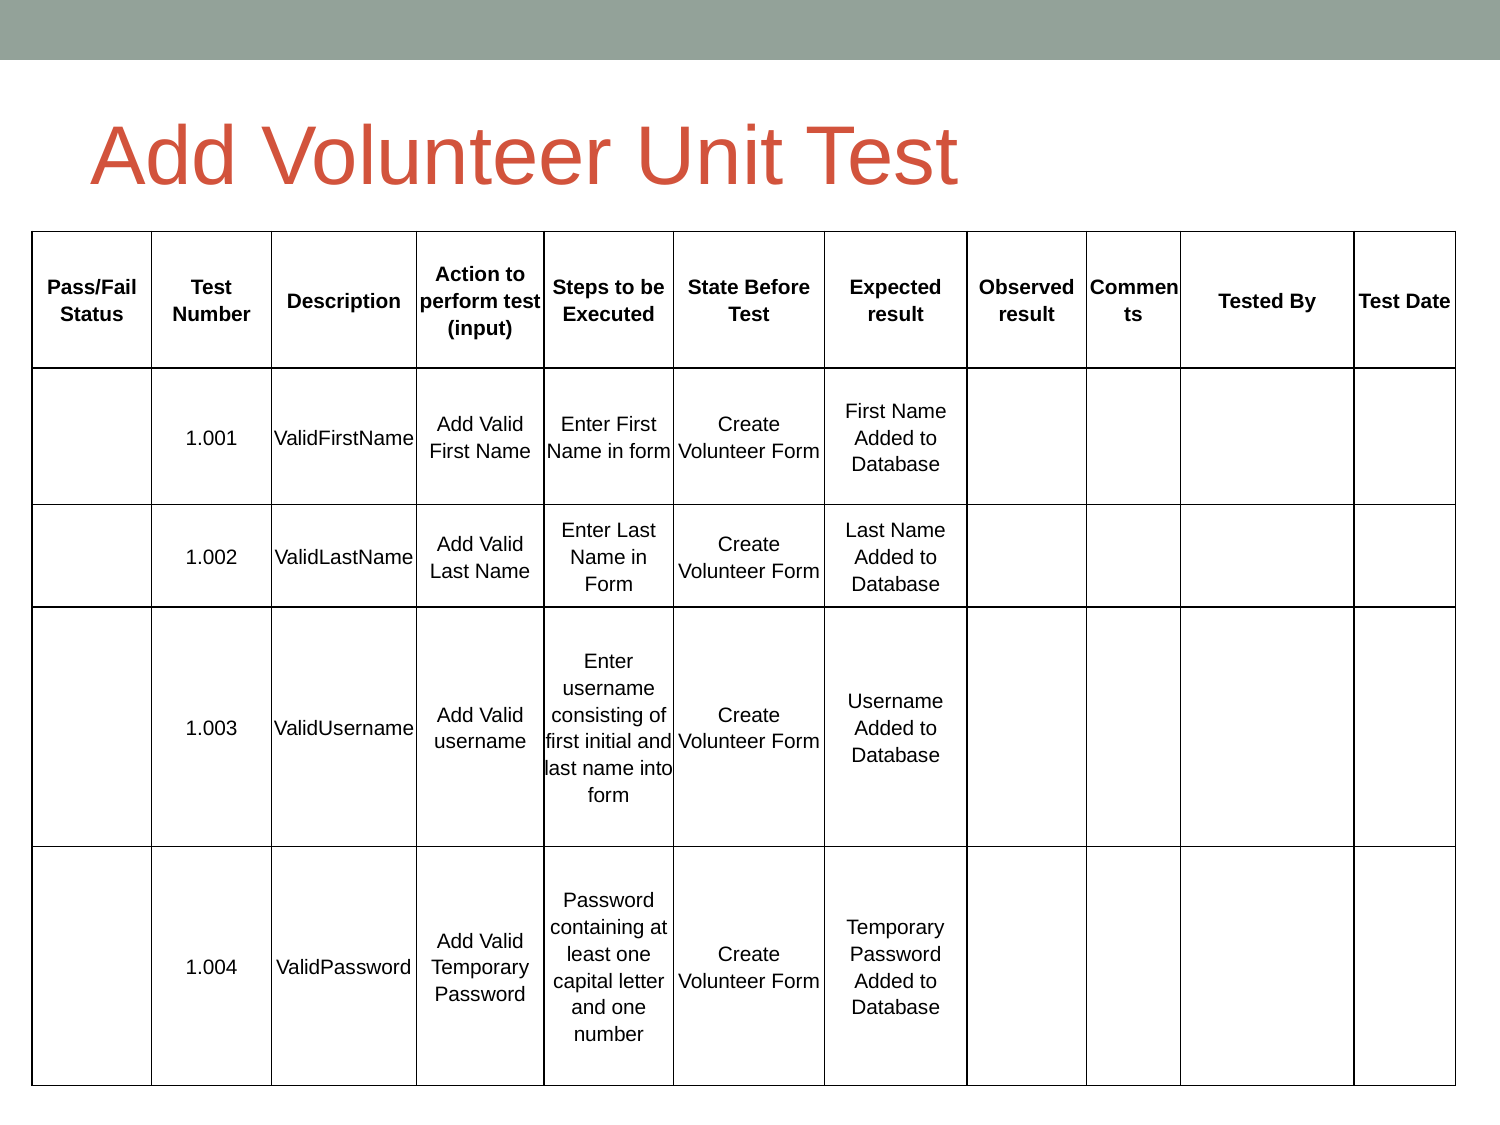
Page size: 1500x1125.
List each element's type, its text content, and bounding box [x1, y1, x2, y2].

table_cell Enter Last Name in Form [545, 505, 673, 606]
table_header Pass/Fail Status [33, 232, 151, 367]
table_cell Password containing at least one capital letter and one number [545, 847, 673, 1085]
table_cell [1355, 847, 1455, 1085]
table_header Comments [1087, 232, 1180, 367]
table_cell ValidLastName [272, 505, 416, 606]
table_header Test Date [1355, 232, 1455, 367]
table_cell [968, 847, 1086, 1085]
table_cell Create Volunteer Form [674, 505, 824, 606]
table_header Test Number [152, 232, 271, 367]
table_cell [1355, 505, 1455, 606]
table_header Steps to be Executed [545, 232, 673, 367]
table_cell [1181, 369, 1353, 504]
table_header Description [272, 232, 416, 367]
table_cell Username Added to Database [825, 608, 966, 846]
table_cell Create Volunteer Form [674, 608, 824, 846]
table_header State Before Test [674, 232, 824, 367]
title Add Volunteer Unit Test [75, 87, 1425, 231]
table_cell [1087, 505, 1180, 606]
table_cell Enter username consisting of first initial and last name into form [545, 608, 673, 846]
table_cell Enter First Name in form [545, 369, 673, 504]
table_cell ValidUsername [272, 608, 416, 846]
table_cell [1355, 608, 1455, 846]
table_cell [1181, 608, 1353, 846]
table_cell [33, 369, 151, 504]
table_cell ValidFirstName [272, 369, 416, 504]
table_cell [33, 505, 151, 606]
table_cell First Name Added to Database [825, 369, 966, 504]
table_cell [33, 847, 151, 1085]
table_header Action to perform test (input) [417, 232, 543, 367]
table_cell ValidPassword [272, 847, 416, 1085]
table_cell Add Valid Temporary Password [417, 847, 543, 1085]
table_cell [1087, 847, 1180, 1085]
table_header Tested By [1181, 232, 1353, 367]
table_cell 1.002 [152, 505, 271, 606]
table_cell Create Volunteer Form [674, 369, 824, 504]
table_cell [968, 369, 1086, 504]
table_cell [33, 608, 151, 846]
table_cell Temporary Password Added to Database [825, 847, 966, 1085]
table_cell [1087, 369, 1180, 504]
table_cell 1.001 [152, 369, 271, 504]
table_cell [1355, 369, 1455, 504]
table_cell [1181, 505, 1353, 606]
table_cell Create Volunteer Form [674, 847, 824, 1085]
table_cell Add Valid Last Name [417, 505, 543, 606]
table_cell Last Name Added to Database [825, 505, 966, 606]
table_cell 1.004 [152, 847, 271, 1085]
table_cell [968, 608, 1086, 846]
table_cell Add Valid username [417, 608, 543, 846]
table_header Expected result [825, 232, 966, 367]
table_cell [1181, 847, 1353, 1085]
table_cell 1.003 [152, 608, 271, 846]
table_header Observed result [968, 232, 1086, 367]
table_cell Add Valid First Name [417, 369, 543, 504]
table_cell [1087, 608, 1180, 846]
table_cell [968, 505, 1086, 606]
